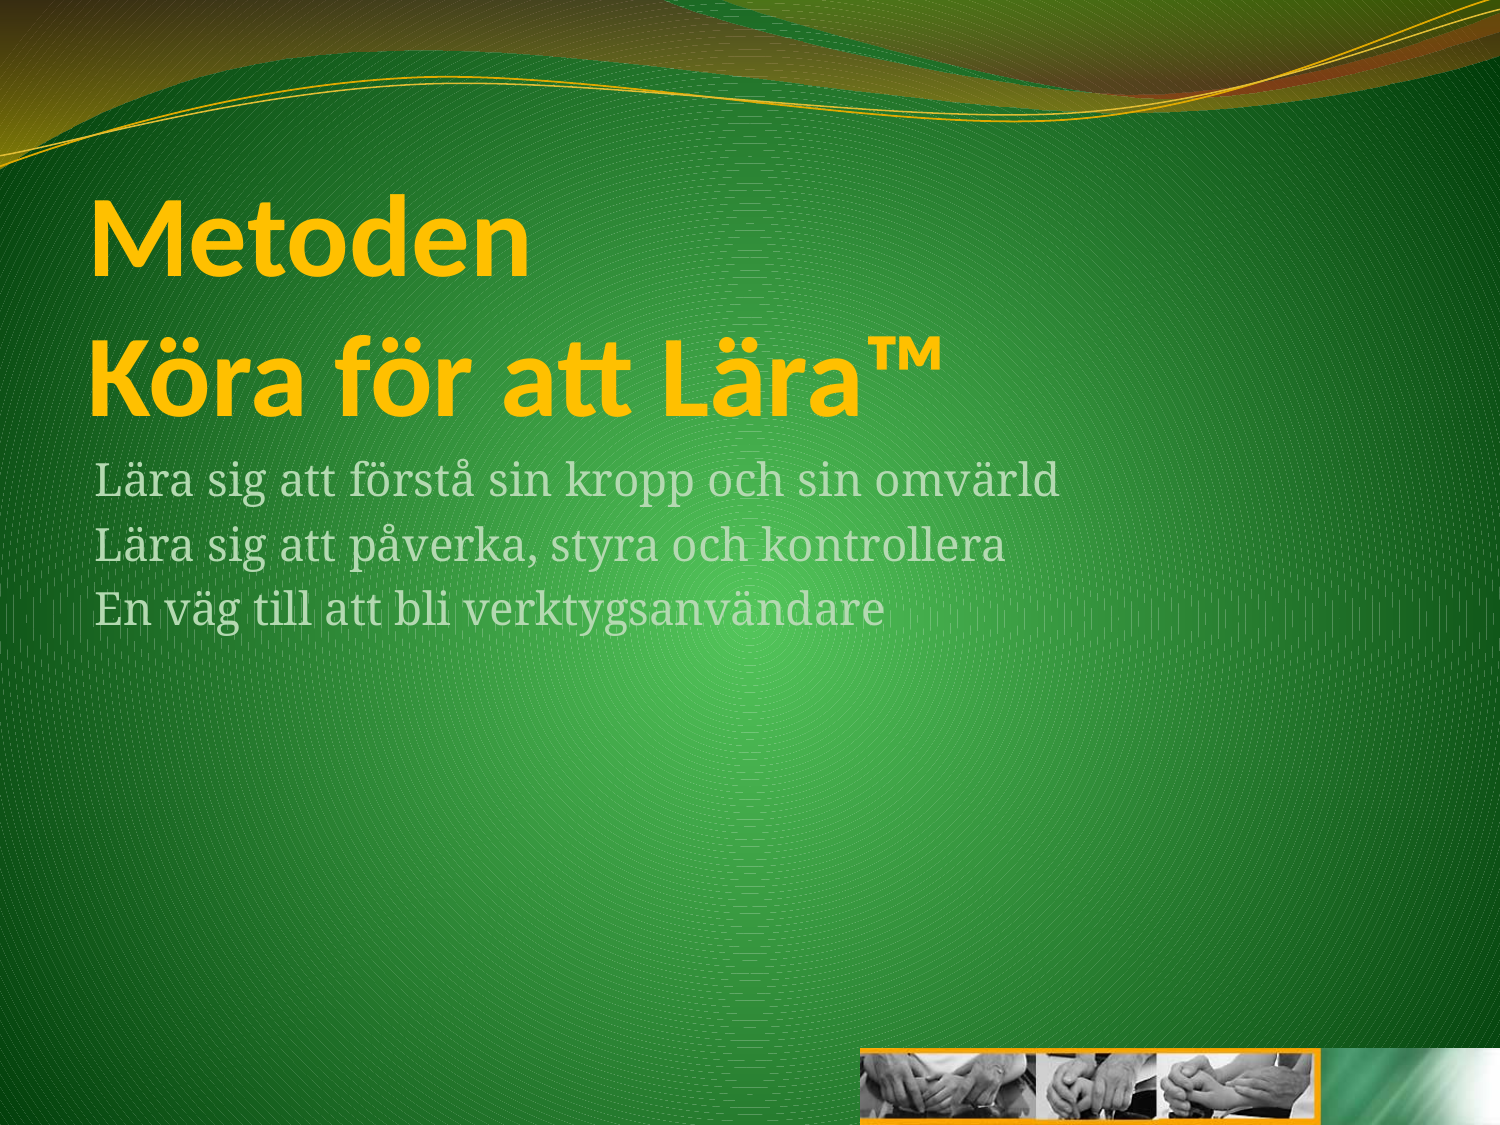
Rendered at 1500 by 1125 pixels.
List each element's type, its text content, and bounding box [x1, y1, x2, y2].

title Metoden Köra för att Lära™ [86, 216, 1362, 440]
picture [859, 1048, 1500, 1125]
list Lära sig att förstå sin kropp och sin omvärld Lära sig att påverka, styra och kontrollera En väg till att bli verktygsanvändare [86, 443, 1362, 692]
